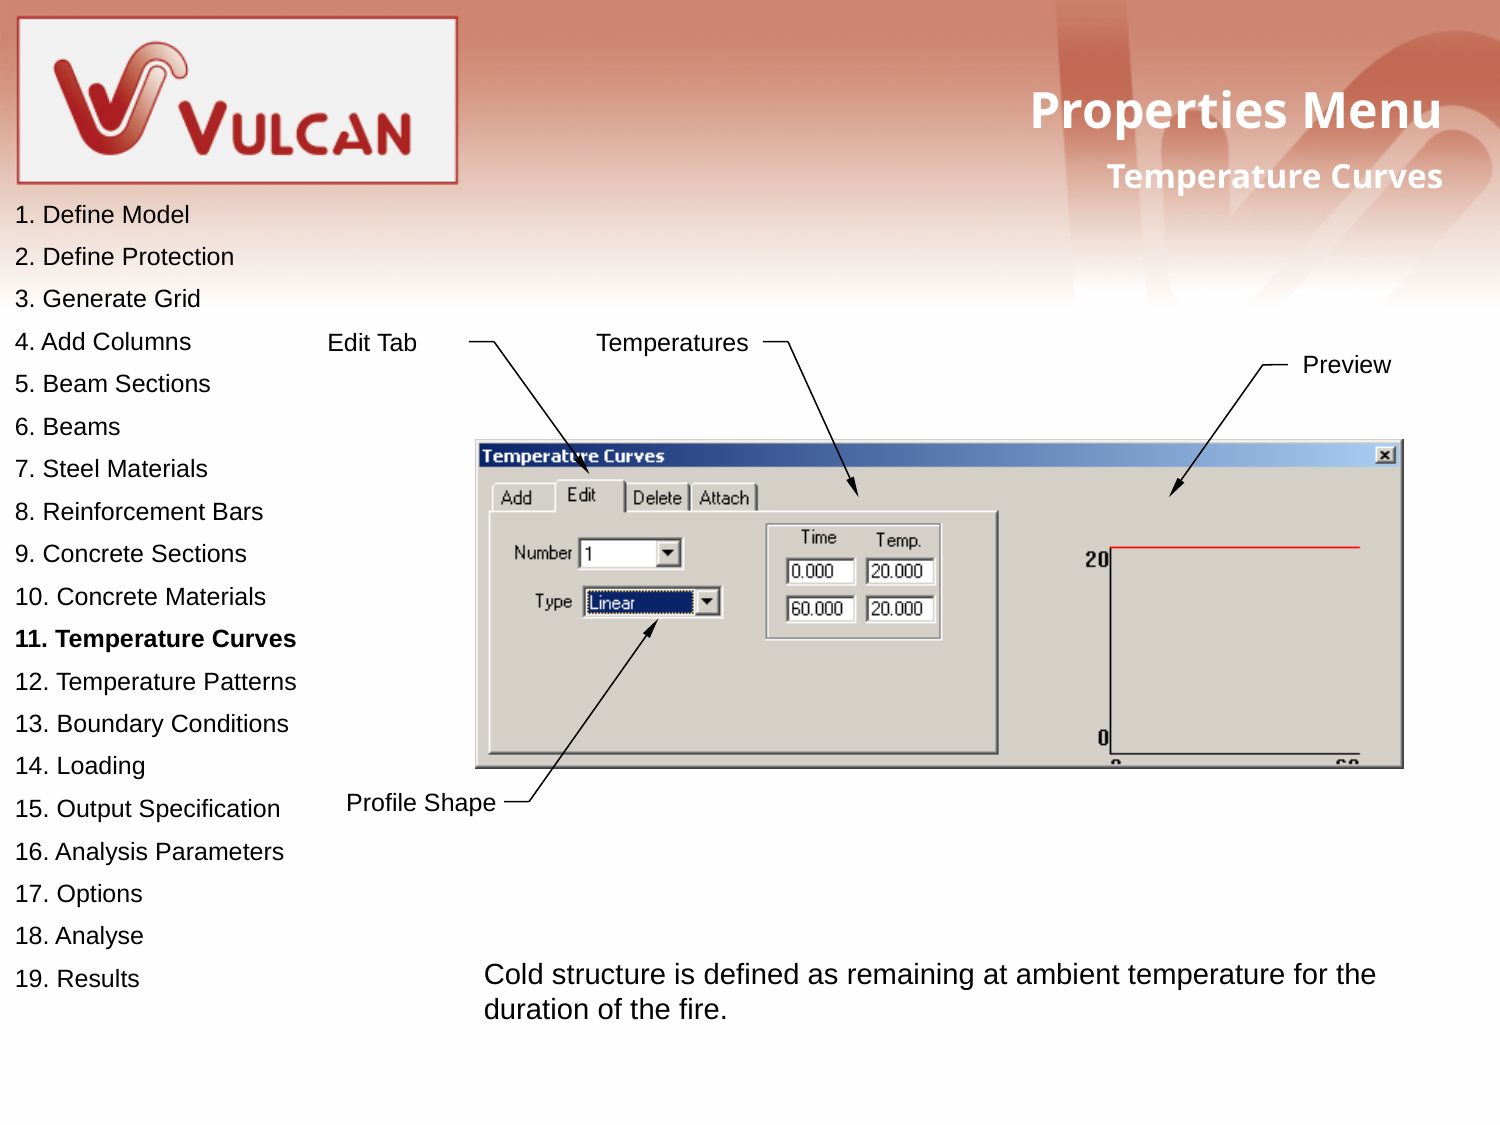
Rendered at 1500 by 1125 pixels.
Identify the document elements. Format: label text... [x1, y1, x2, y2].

picture [0, 0, 1500, 1125]
title Properties Menu Temperature Curves [620, 45, 1459, 233]
text_box 1. Define Model 2. Define Protection 3. Generate Grid 4. Add Columns 5. Beam Sections 6. Beams 7. Steel Materials 8. Reinforcement Bars 9. Concrete Sections 10. Concrete Materials 11. Temperature Curves 12. Temperature Patterns 13. Boundary Conditions 14. Loading 15. Output Specification 16. Analysis Parameters 17. Options 18. Analyse 19. Results [0, 192, 342, 999]
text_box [1168, 341, 1470, 498]
text_box Cold structure is defined as remaining at ambient temperature for the duration of the fire. [468, 947, 1404, 1033]
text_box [331, 618, 659, 824]
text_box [581, 318, 859, 498]
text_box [312, 318, 581, 475]
